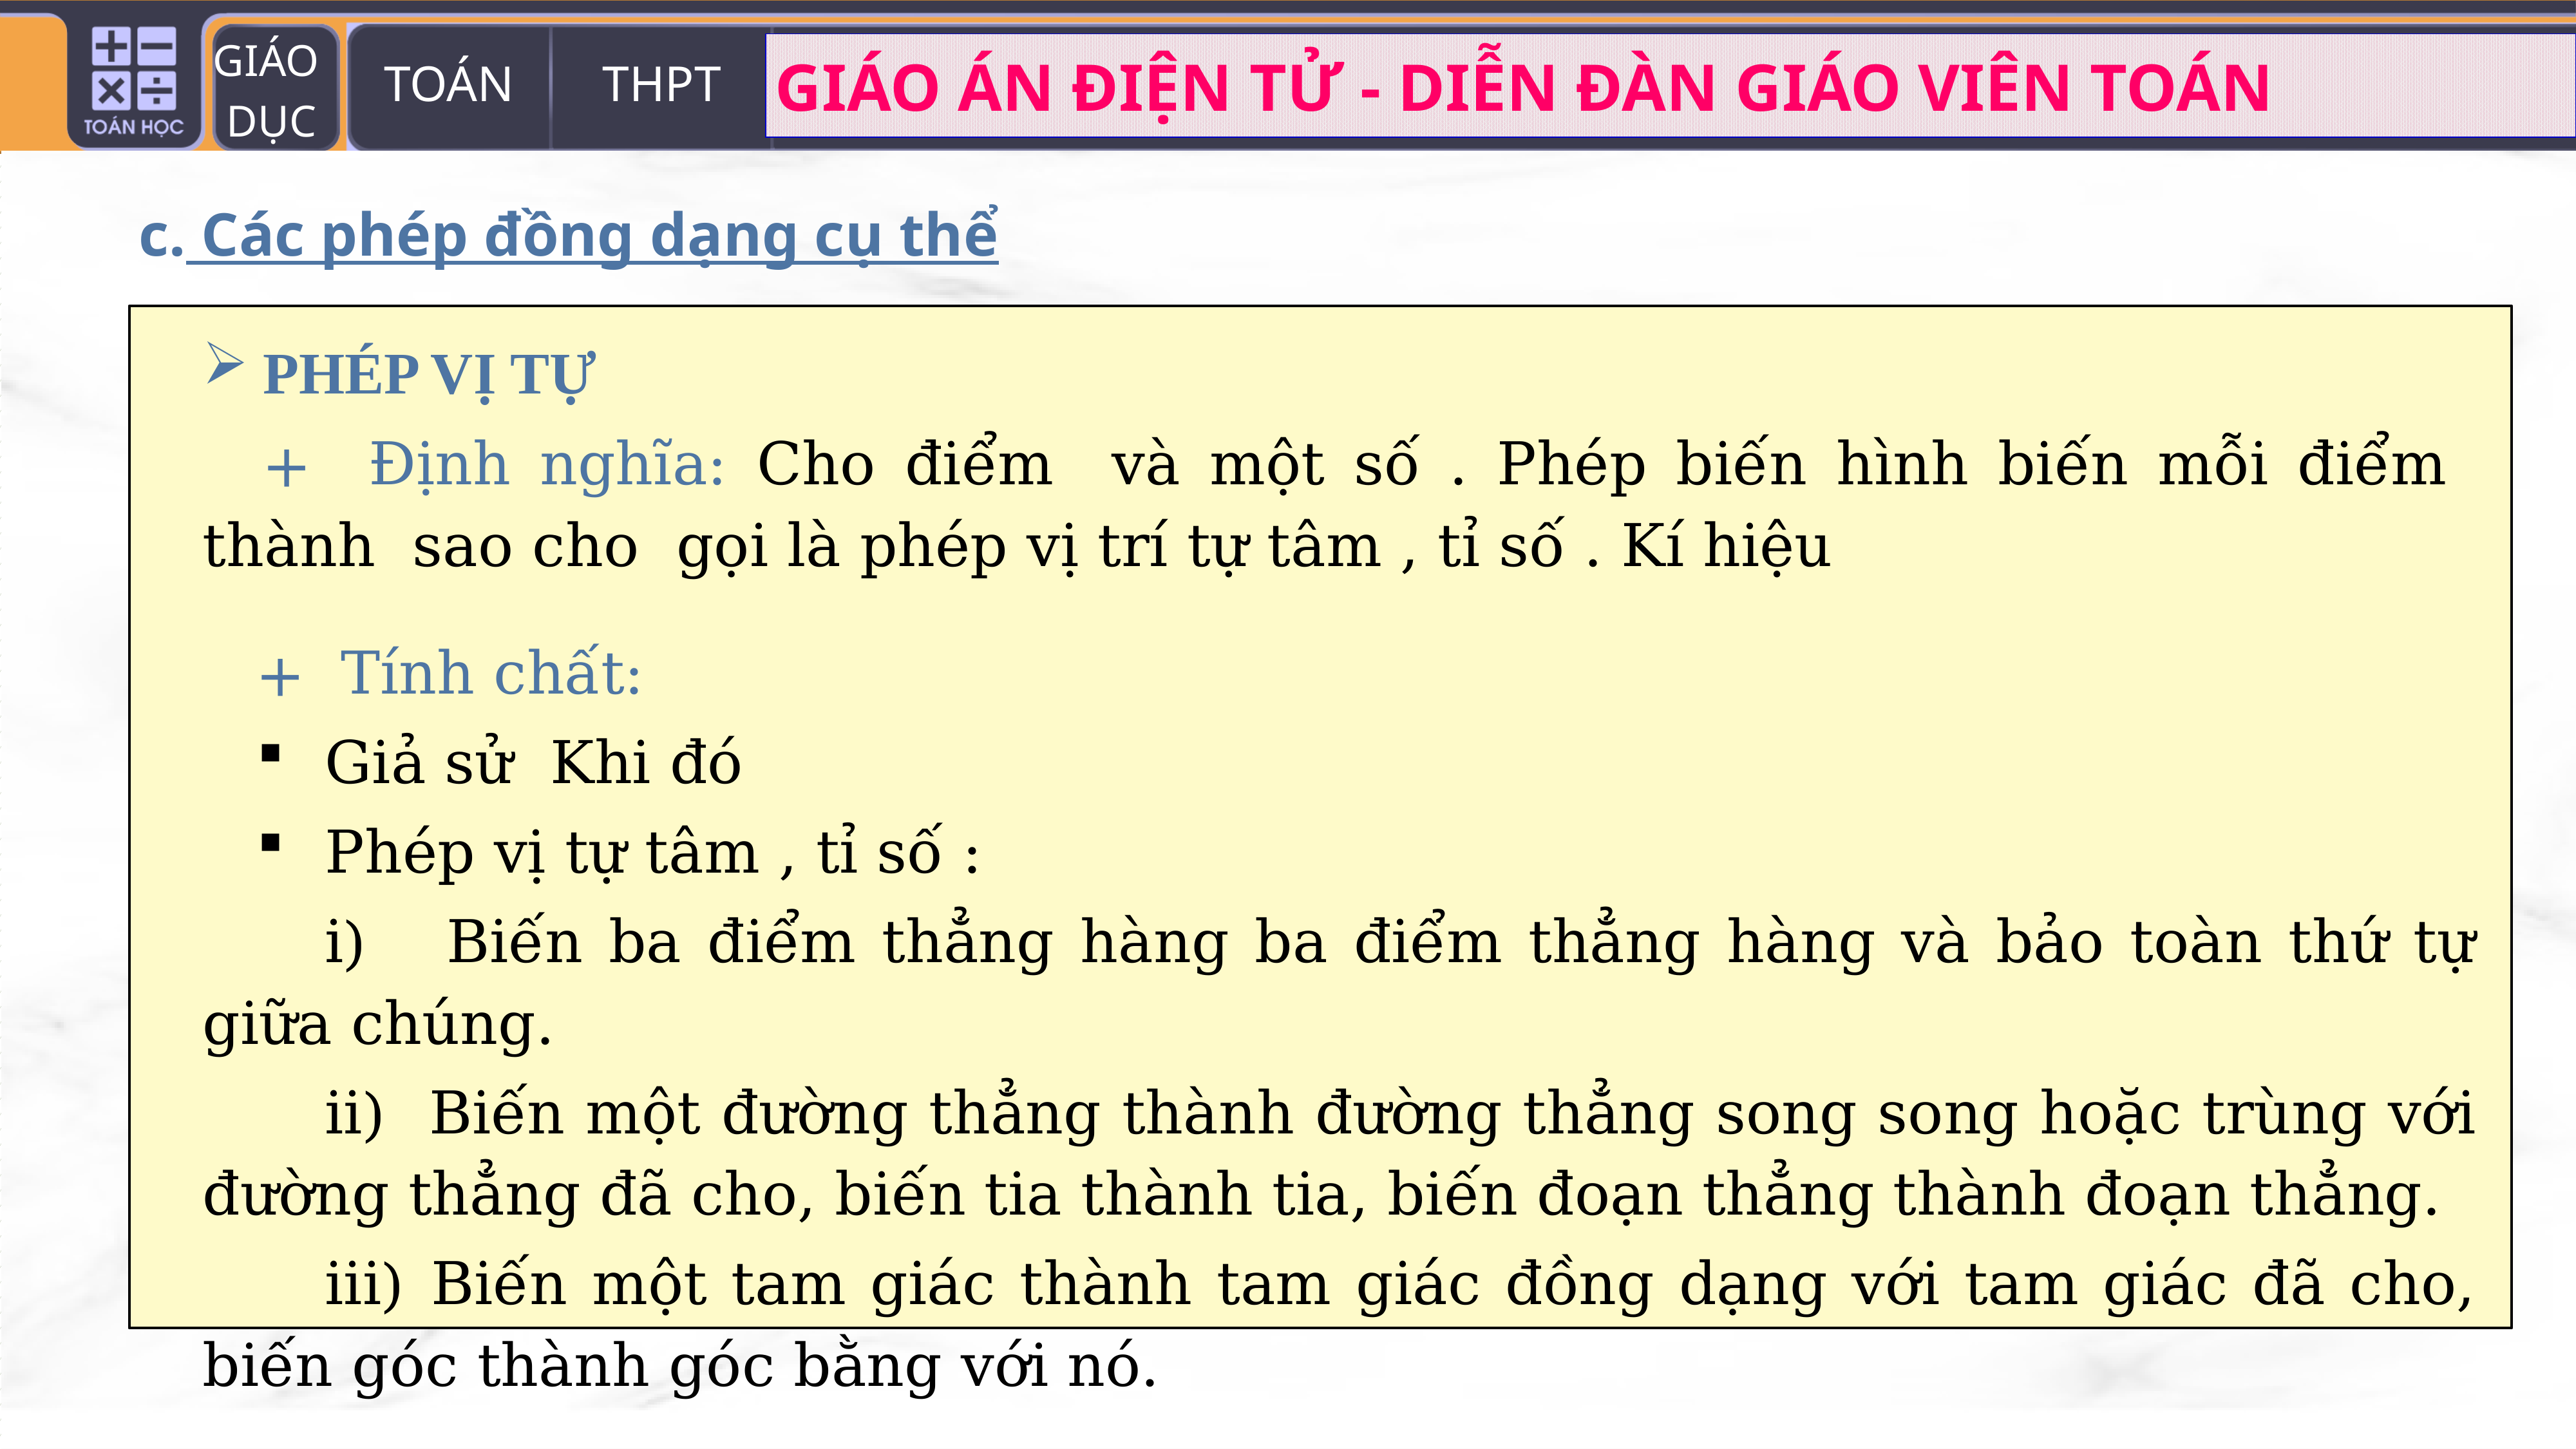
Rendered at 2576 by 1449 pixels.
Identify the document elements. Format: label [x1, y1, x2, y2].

picture [1, 151, 2576, 1449]
